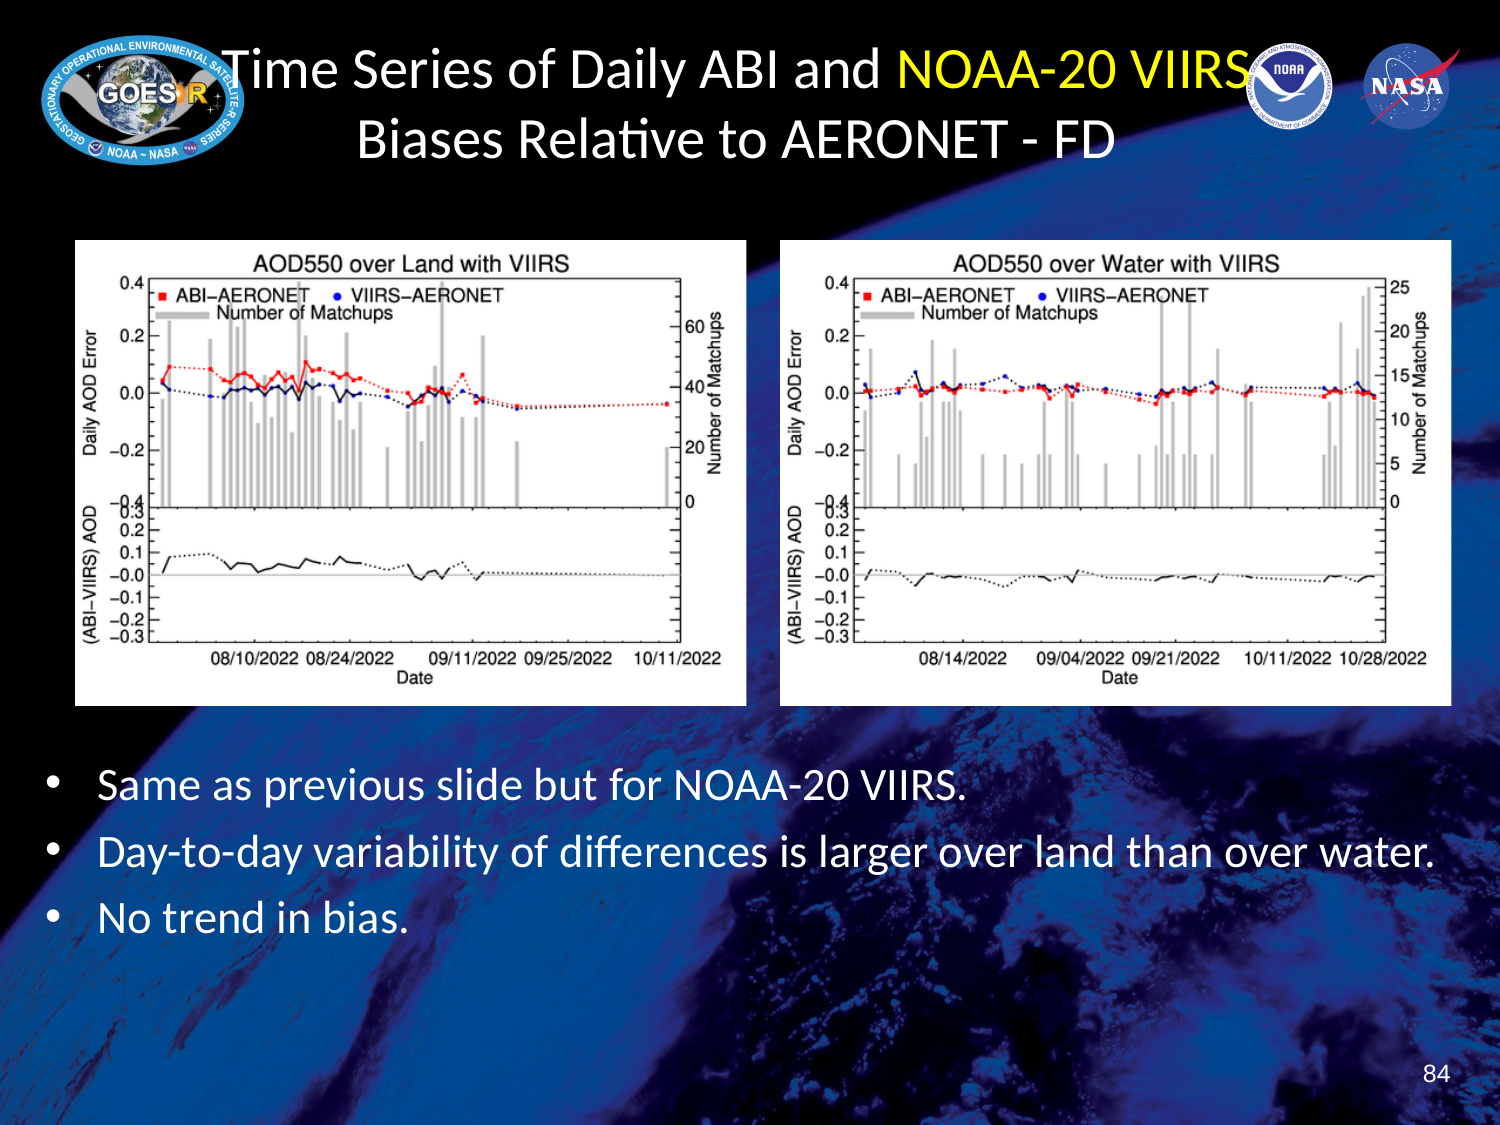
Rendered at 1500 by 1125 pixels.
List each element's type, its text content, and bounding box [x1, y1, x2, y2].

slide_number 84 [1353, 1042, 1466, 1103]
title Time Series of Daily ABI and NOAA-20 VIIRS Biases Relative to AERONET - FD [197, 21, 1277, 180]
list Same as previous slide but for NOAA-20 VIIRS. Day-to-day variability of differences is larger over land than over water. No trend in bias. [30, 746, 1480, 997]
picture [0, 0, 1500, 1125]
